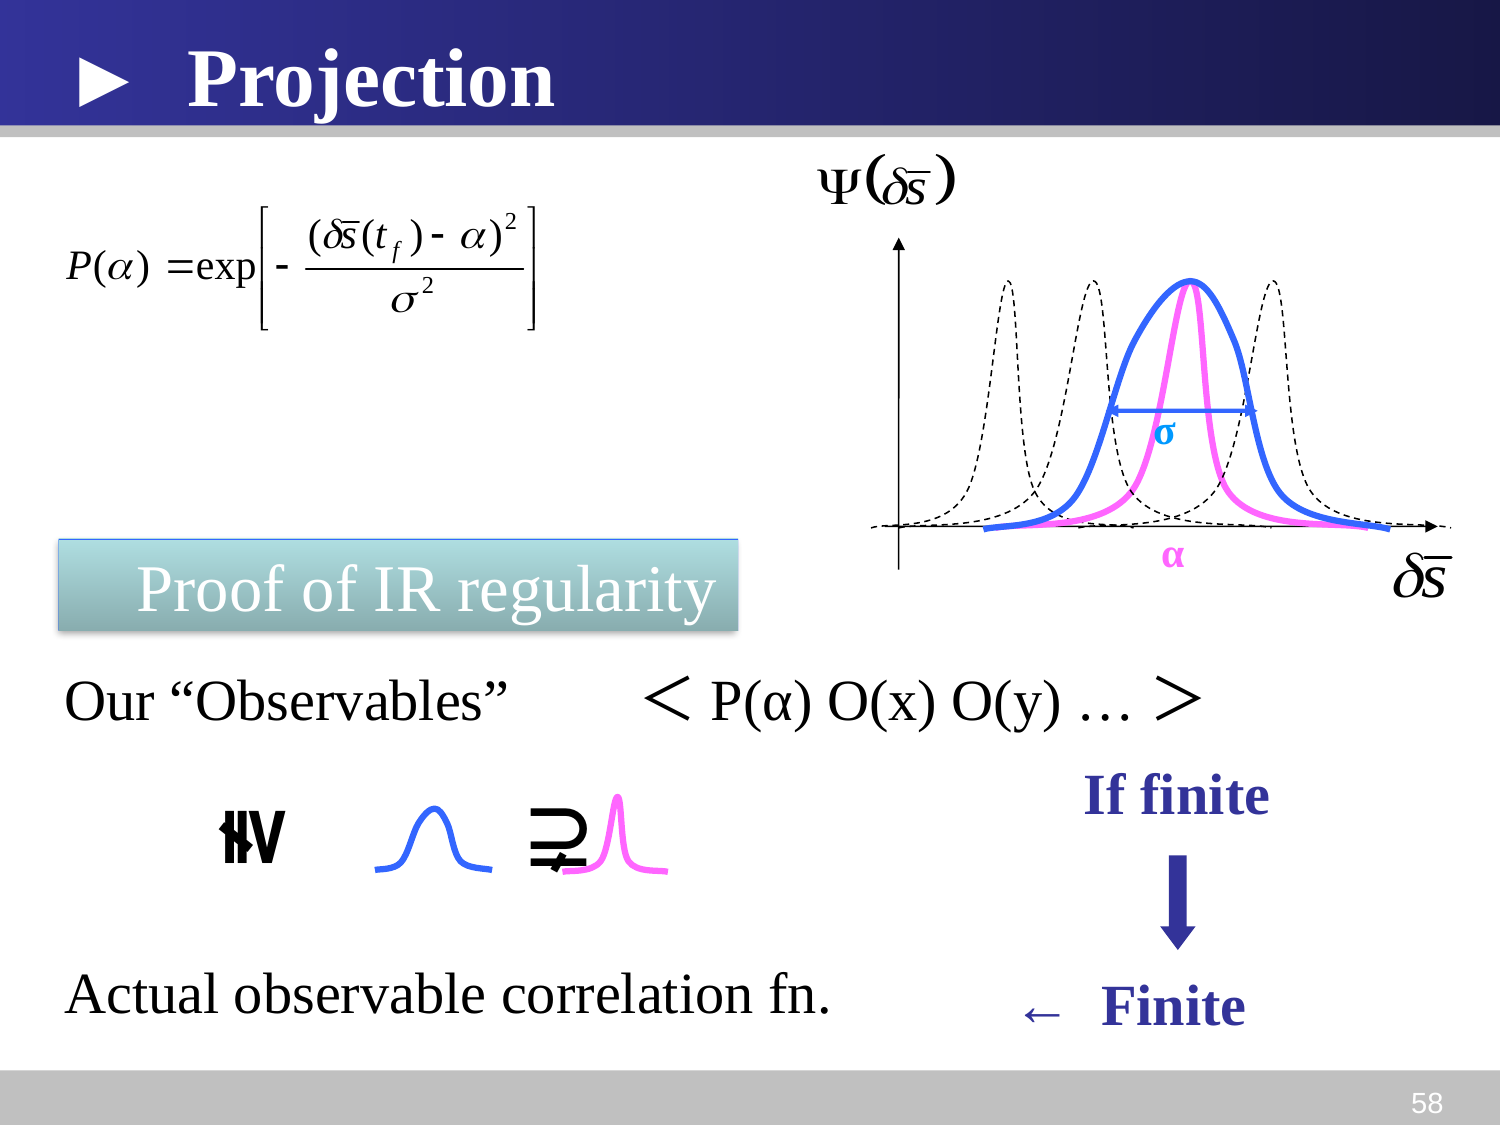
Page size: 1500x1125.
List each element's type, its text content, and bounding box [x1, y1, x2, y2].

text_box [808, 152, 1468, 614]
text_box ► Projection [46, 23, 1500, 124]
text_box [1007, 749, 1419, 1044]
text_box Proof of IR regularity [58, 538, 739, 631]
slide_number 57 [1108, 1085, 1459, 1118]
text_box ＜P(α) O(x) O(y) …＞ [632, 656, 1500, 739]
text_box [58, 198, 551, 340]
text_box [58, 784, 1032, 1033]
text_box Our “Observables” [58, 656, 575, 739]
